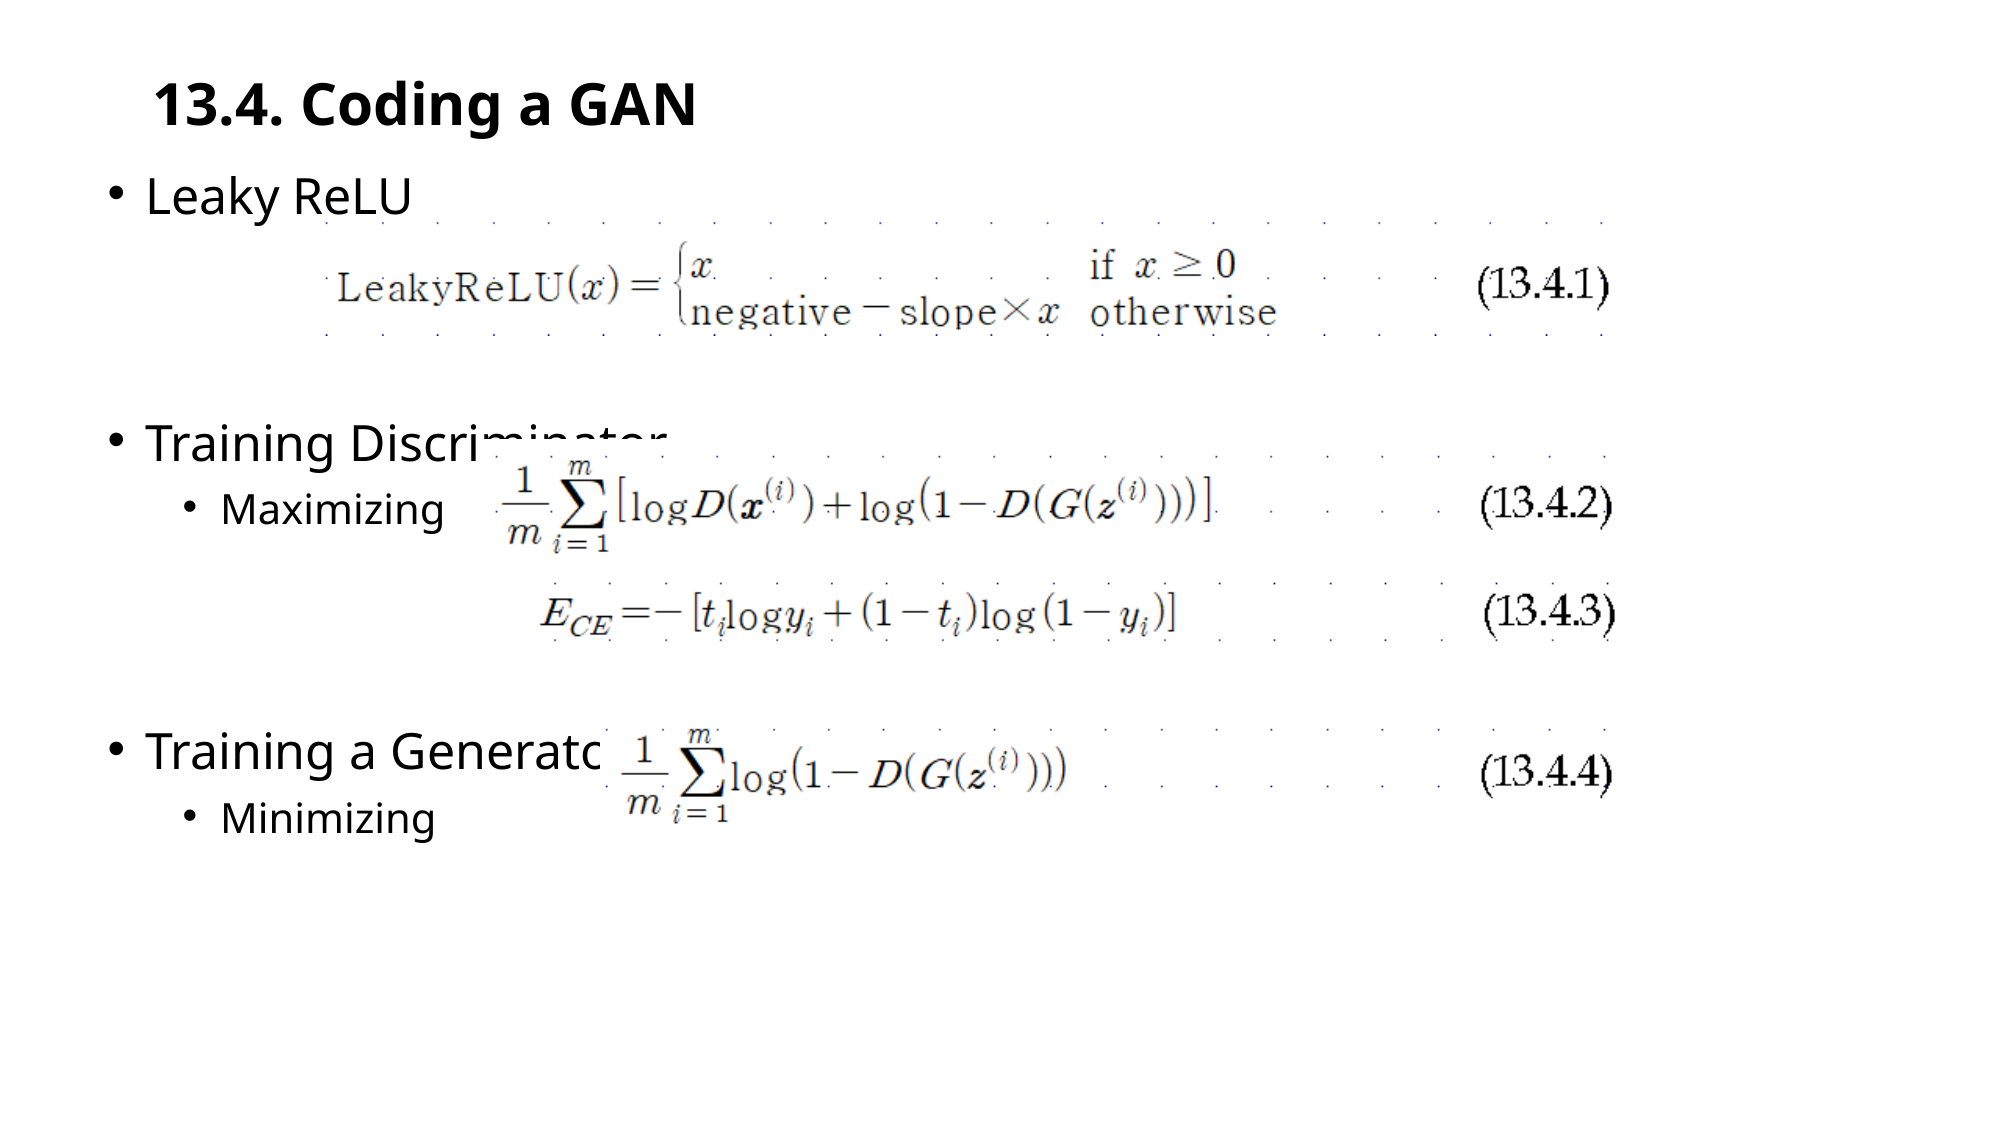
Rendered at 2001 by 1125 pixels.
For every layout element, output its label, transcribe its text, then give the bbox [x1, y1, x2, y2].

picture [482, 438, 1618, 563]
picture [528, 572, 1618, 657]
title 13.4. Coding a GAN [137, 59, 1863, 148]
list Leaky ReLU Training Discriminator Maximizing Training a Generator Minimizing [92, 157, 1943, 1072]
picture [599, 712, 1618, 830]
picture [323, 221, 1618, 336]
